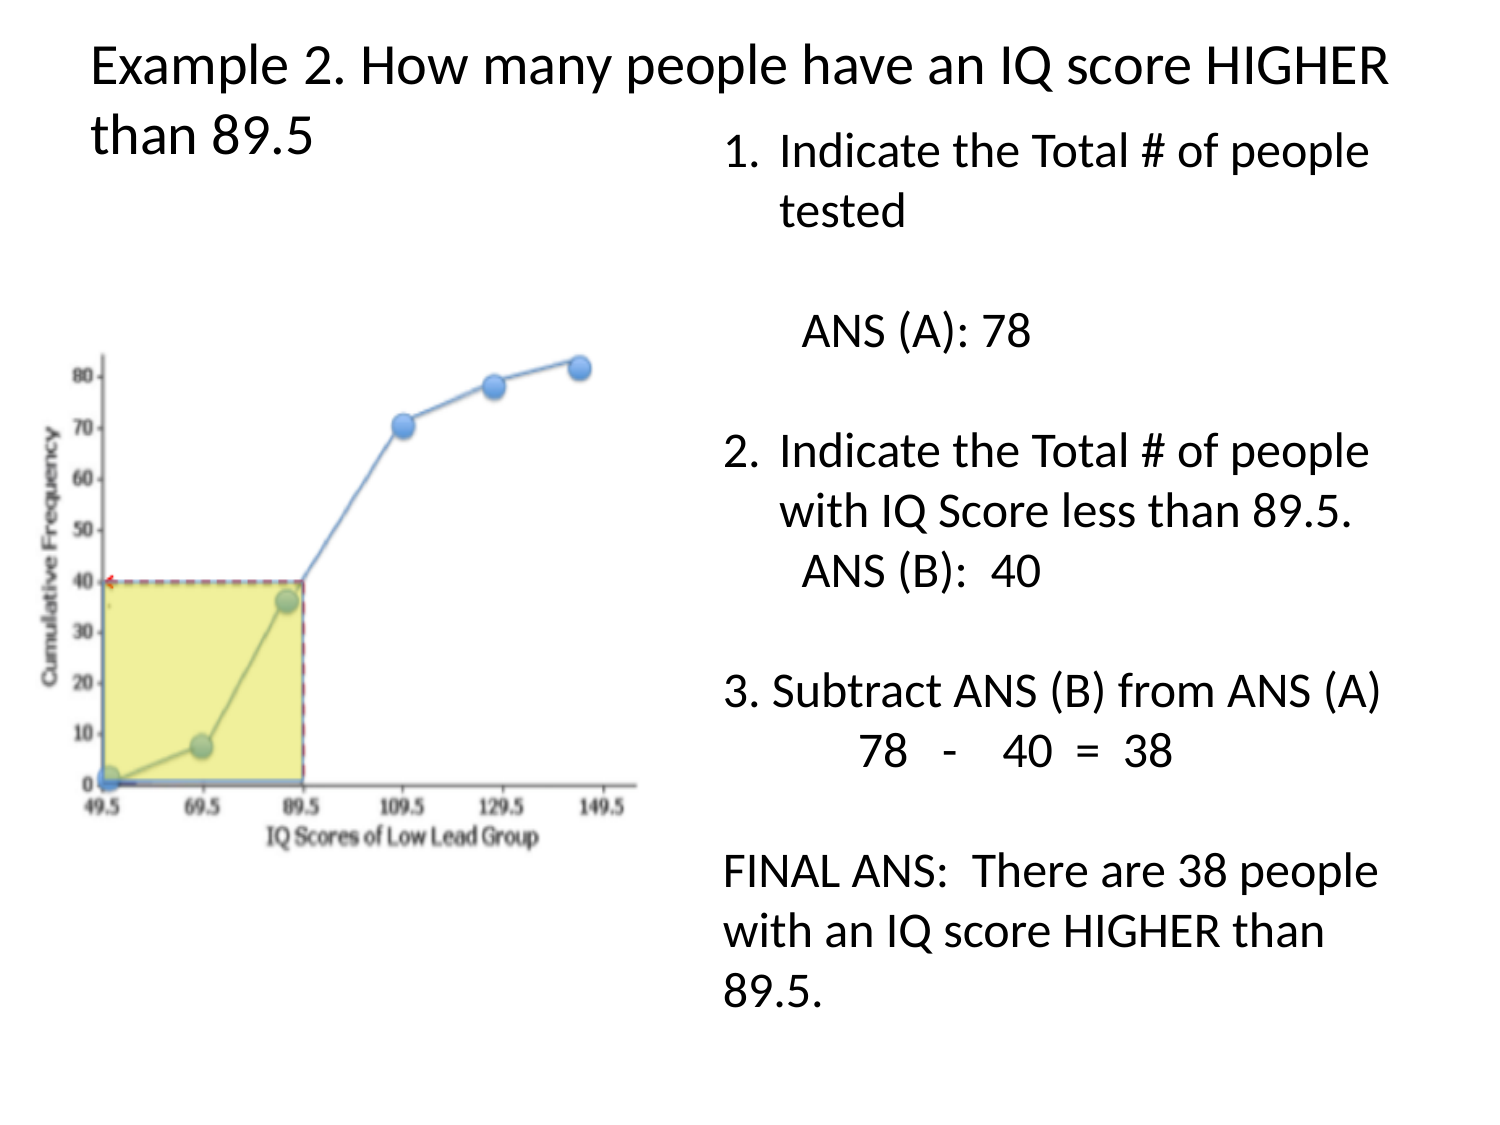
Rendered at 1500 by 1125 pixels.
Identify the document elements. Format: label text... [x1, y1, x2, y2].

title Example 2. How many people have an IQ score HIGHER than 89.5 [75, 2, 1425, 190]
picture [5, 304, 737, 874]
text_box Indicate the Total # of people tested ANS (A): 78 Indicate the Total # of people with IQ Score less than 89.5. ANS (B): 40 3. Subtract ANS (B) from ANS (A) 78 - 40 = 38 FINAL ANS: There are 38 people with an IQ score HIGHER than 89.5. [708, 109, 1425, 1085]
